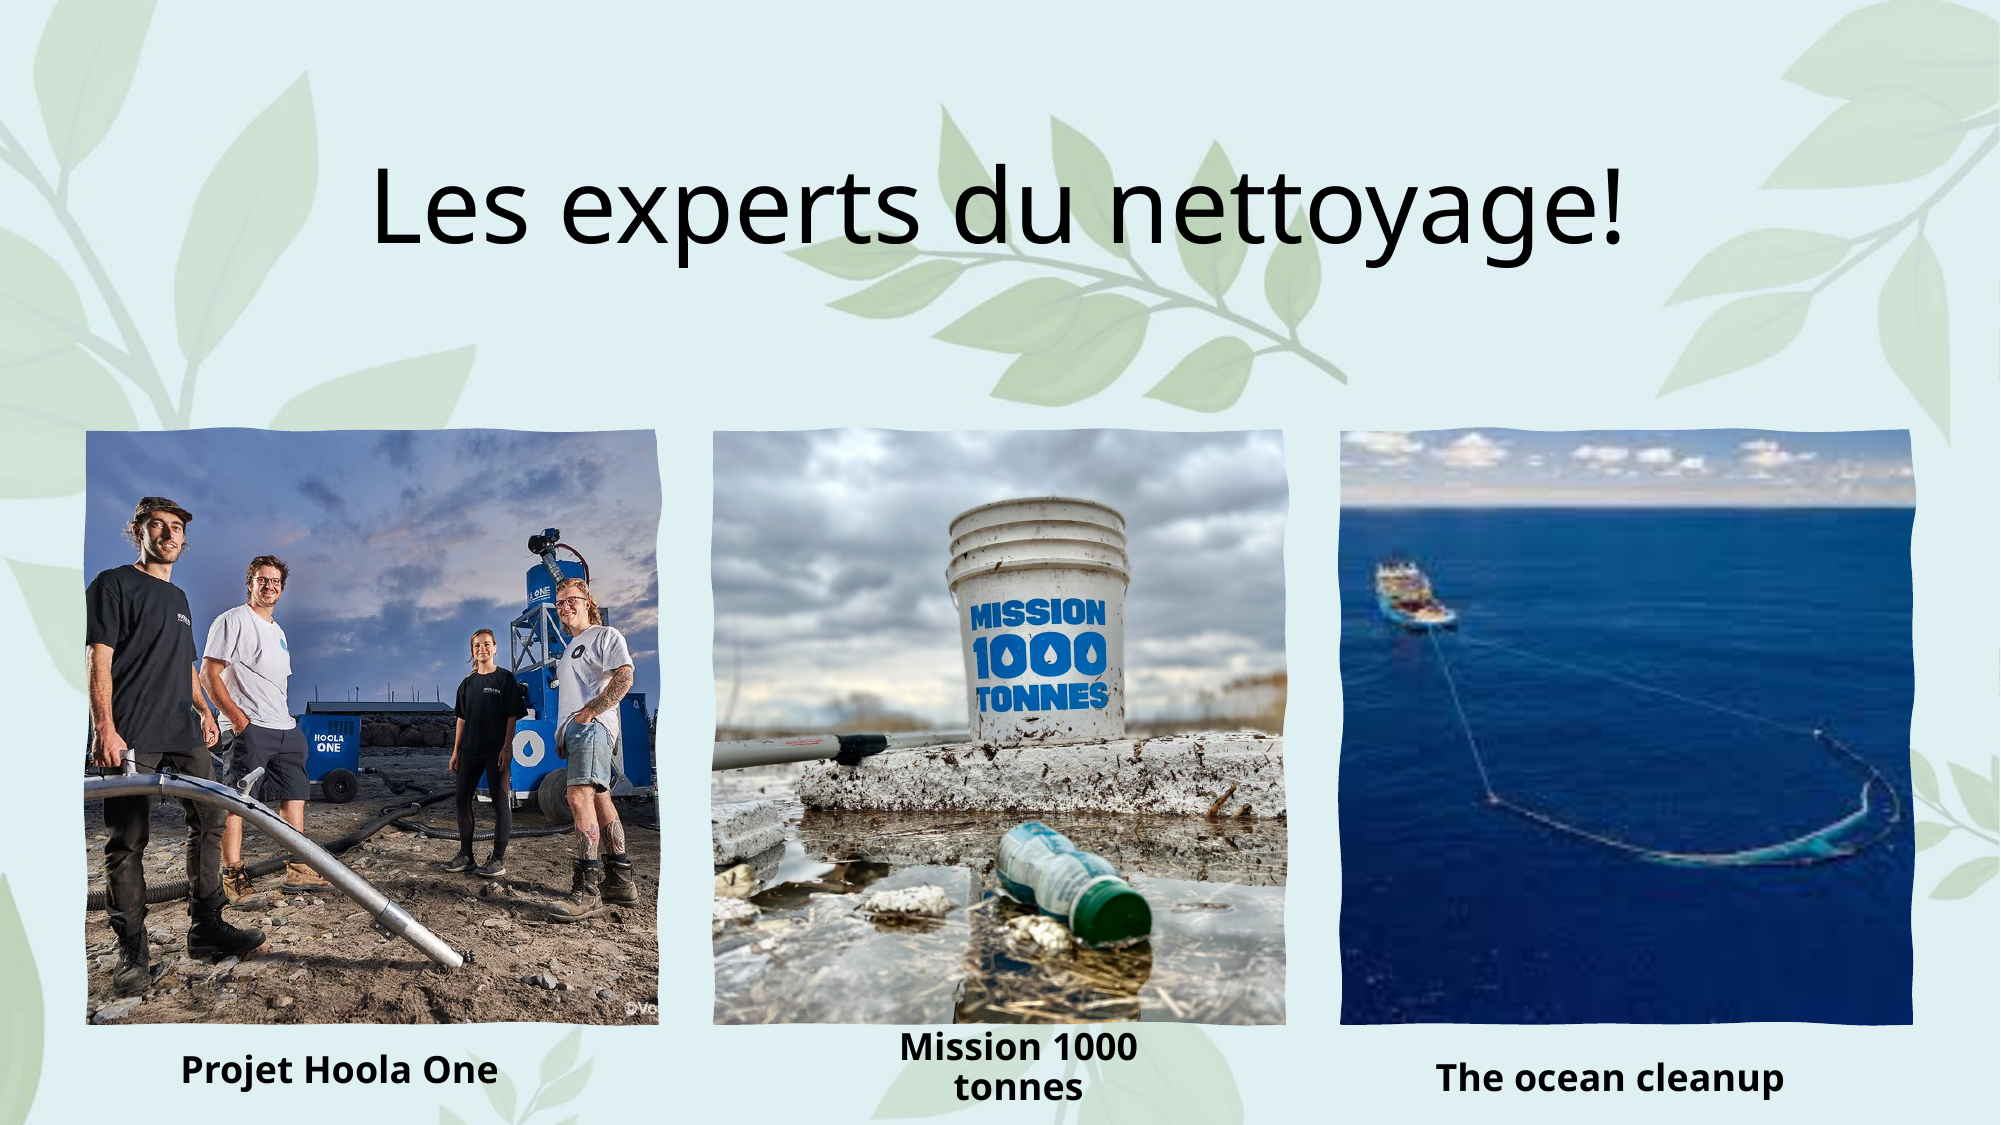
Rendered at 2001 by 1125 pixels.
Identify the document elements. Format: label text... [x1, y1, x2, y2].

text_box Projet Hoola One [137, 1051, 543, 1100]
picture [83, 426, 663, 1026]
text_box The ocean cleanup [1407, 1059, 1813, 1107]
picture [710, 426, 1290, 1026]
title Les experts du nettoyage! [37, 65, 1960, 274]
text_box [0, 0, 2000, 1125]
picture [1337, 426, 1917, 1026]
text_box Mission 1000 tonnes [816, 1068, 1222, 1117]
